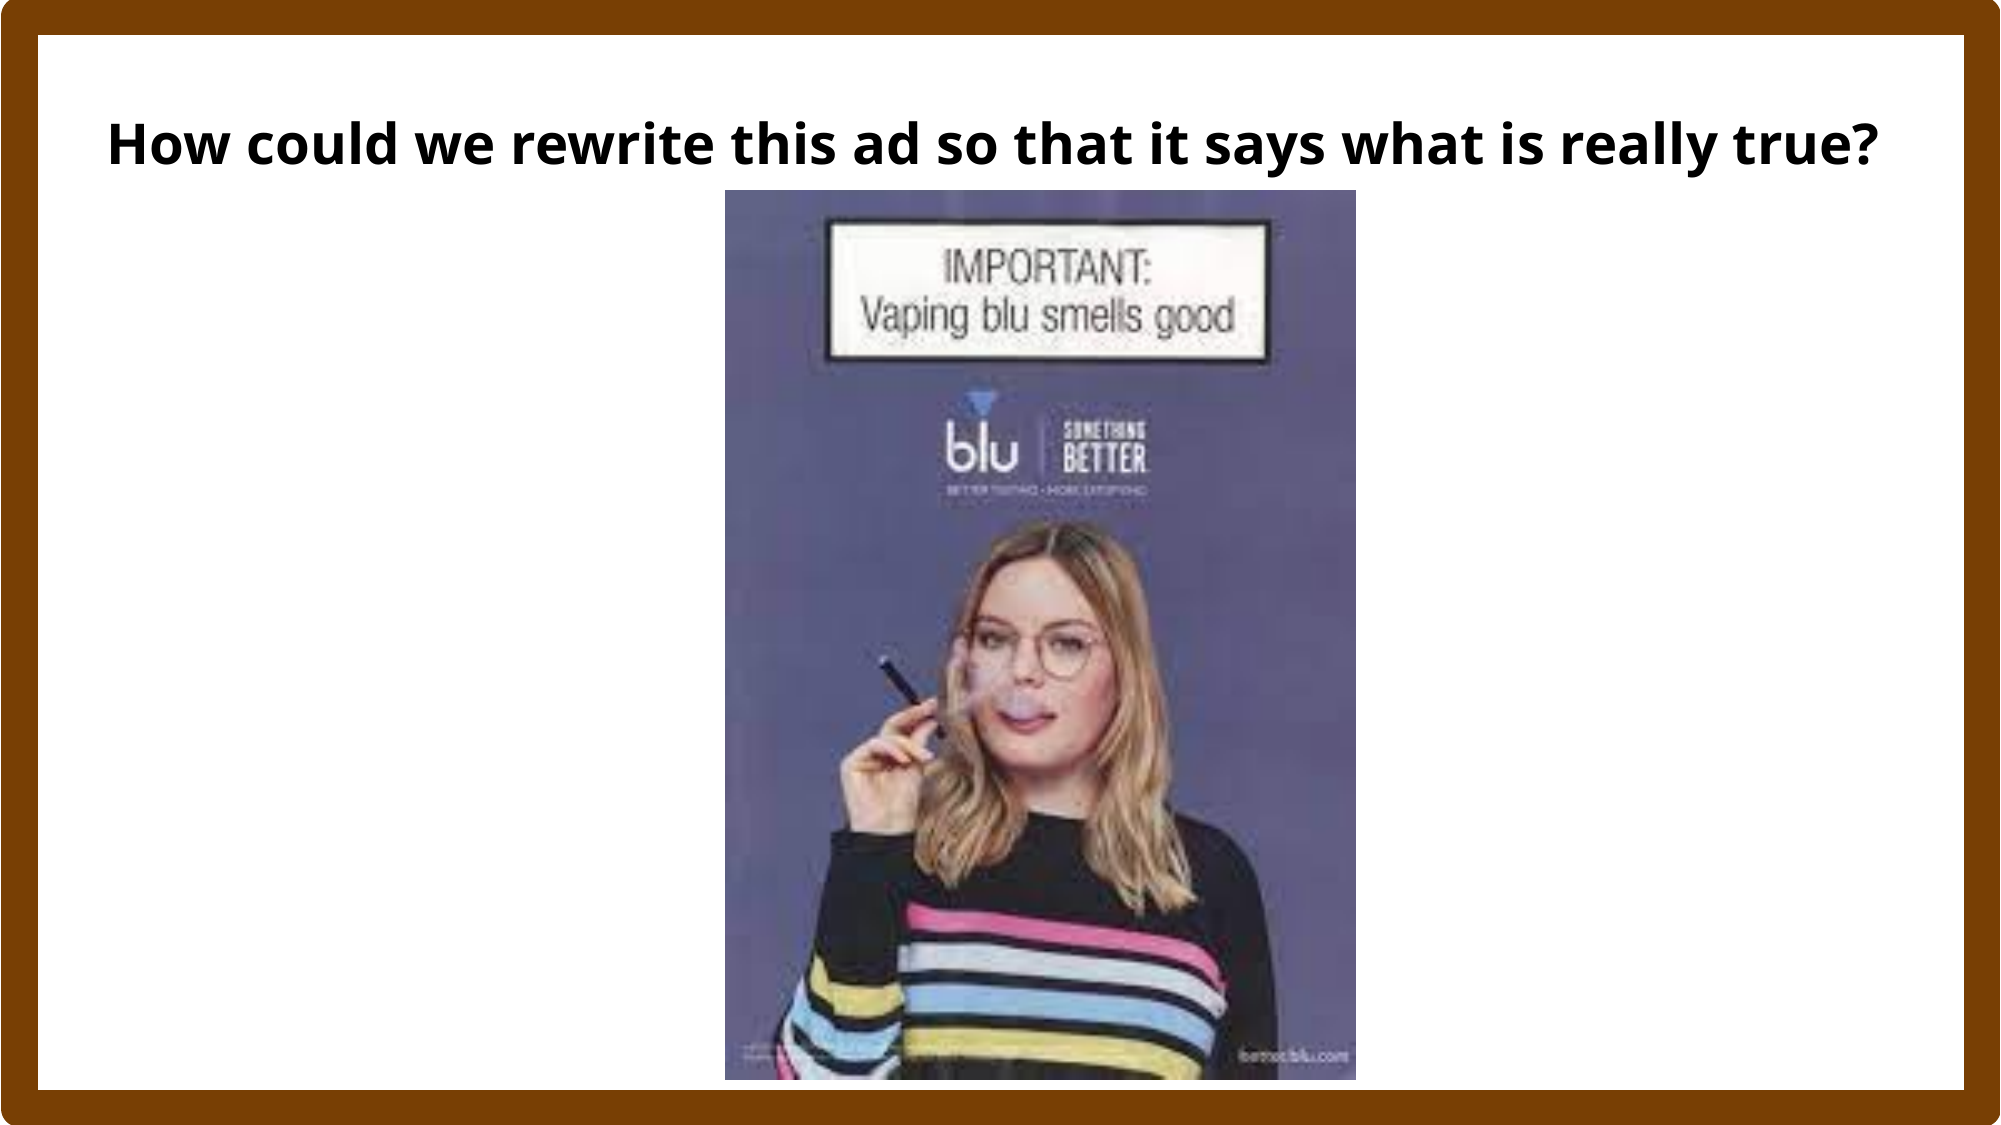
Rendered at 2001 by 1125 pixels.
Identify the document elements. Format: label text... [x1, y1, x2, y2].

text_box [19, 16, 1983, 1109]
picture [725, 189, 1356, 1080]
text_box How could we rewrite this ad so that it says what is really true? [19, 82, 1968, 191]
